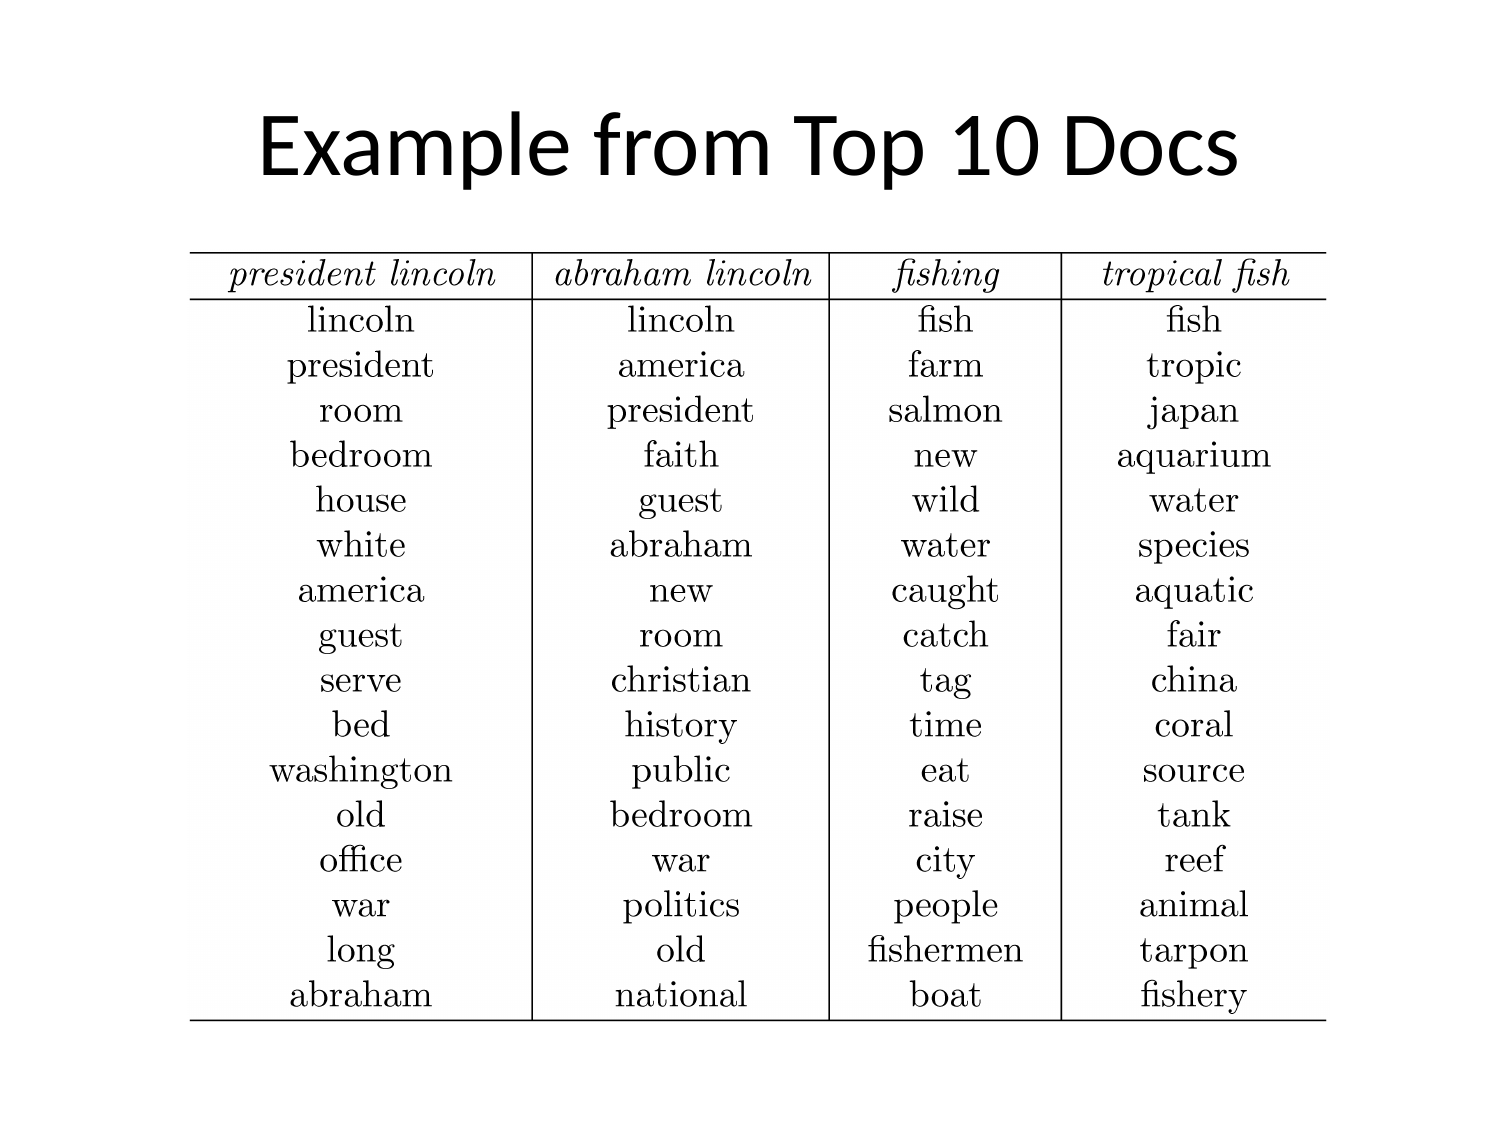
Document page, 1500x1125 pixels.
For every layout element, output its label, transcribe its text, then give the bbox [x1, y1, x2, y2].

picture [187, 249, 1330, 1024]
title Example from Top 10 Docs [75, 45, 1425, 233]
